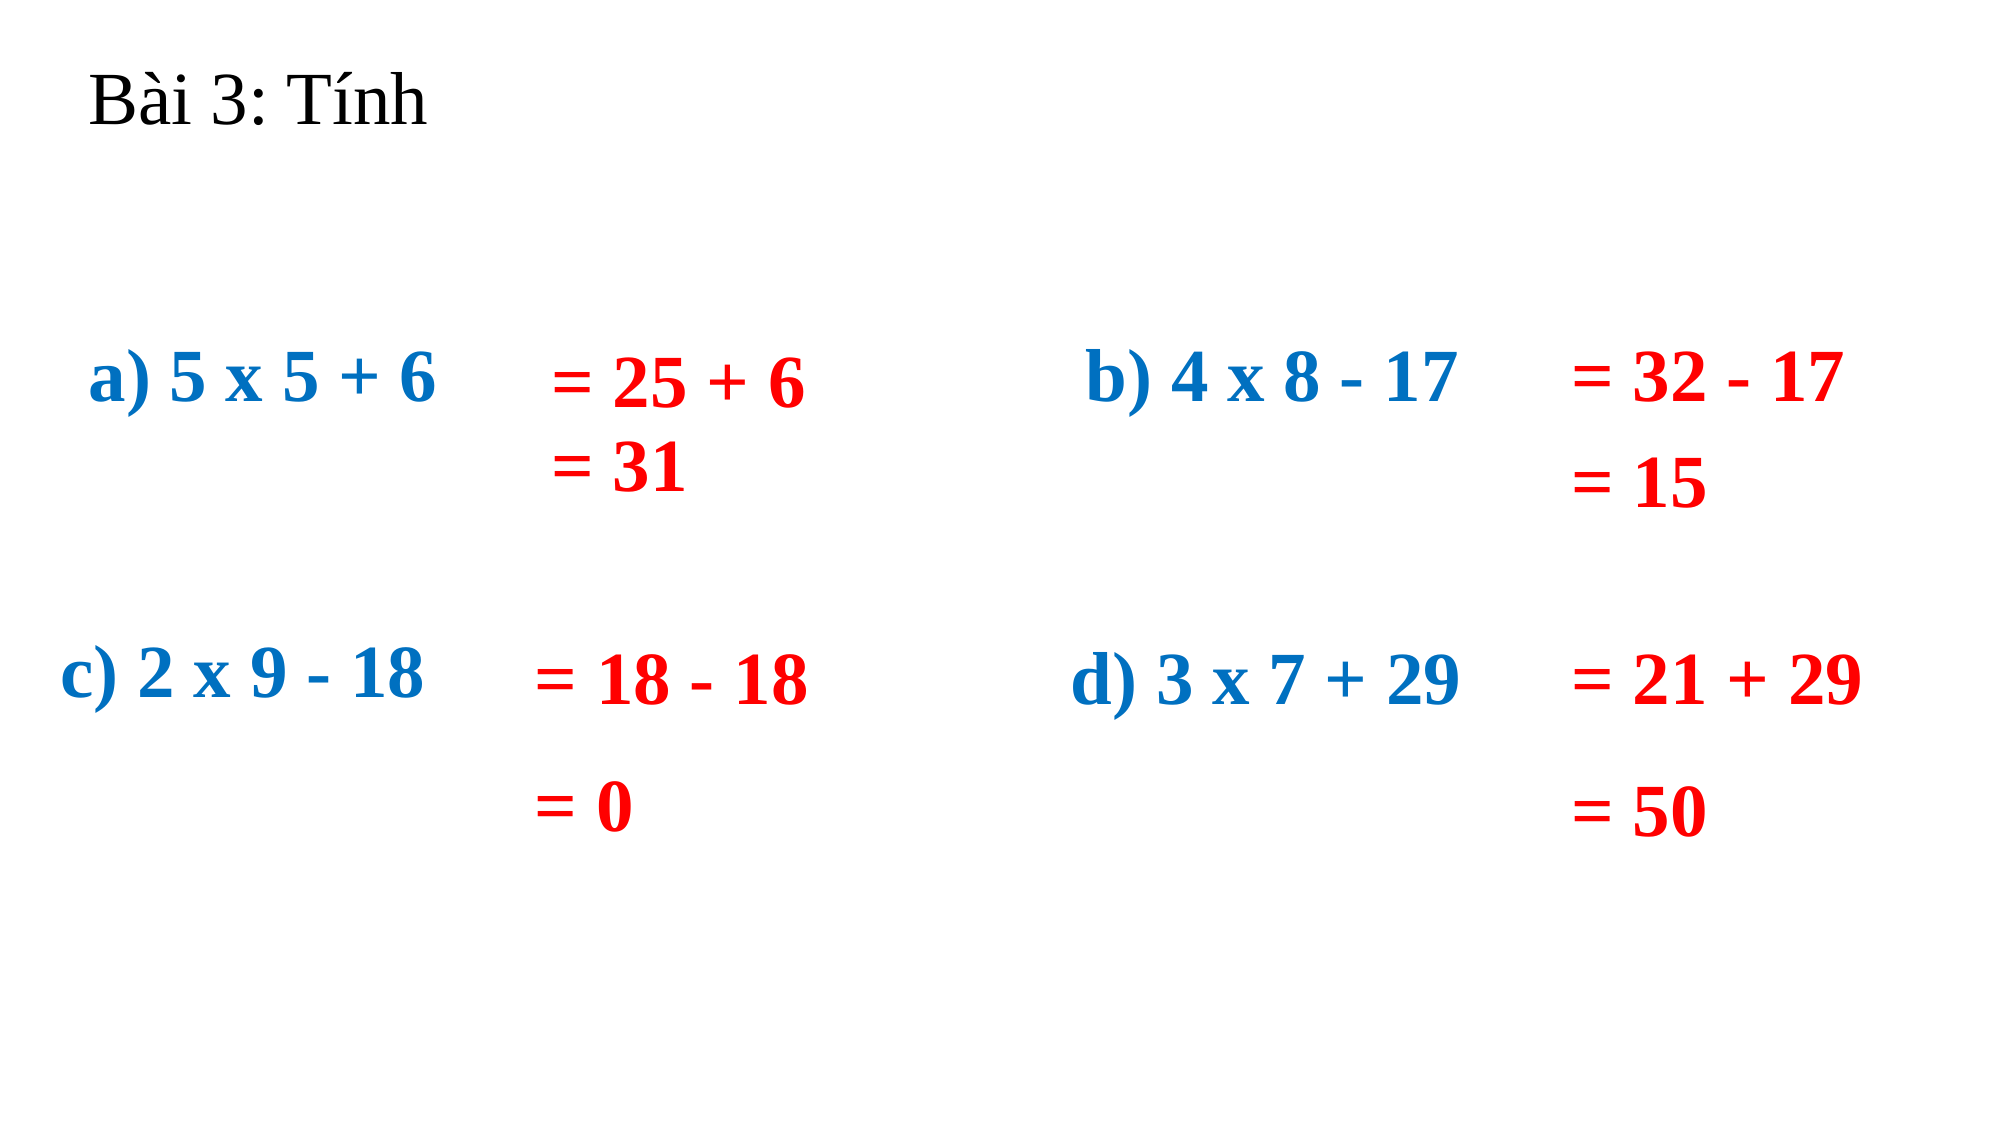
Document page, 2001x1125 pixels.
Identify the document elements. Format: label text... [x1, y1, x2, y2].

text_box = 0 [520, 749, 1028, 854]
text_box Bài 3: Tính [73, 42, 1631, 147]
text_box = 50 [1556, 753, 2000, 859]
text_box = 15 [1556, 425, 2000, 531]
text_box = 18 - 18 [520, 622, 1028, 728]
text_box = 31 [536, 409, 1045, 515]
text_box c) 2 x 9 - 18 [45, 614, 554, 720]
text_box d) 3 x 7 + 29 [1055, 622, 1556, 728]
text_box = 21 + 29 [1556, 622, 2000, 728]
text_box a) 5 x 5 + 6 [73, 319, 582, 425]
text_box = 32 - 17 [1556, 319, 2000, 425]
text_box = 25 + 6 [536, 324, 1045, 409]
text_box b) 4 x 8 - 17 [1070, 319, 1556, 425]
